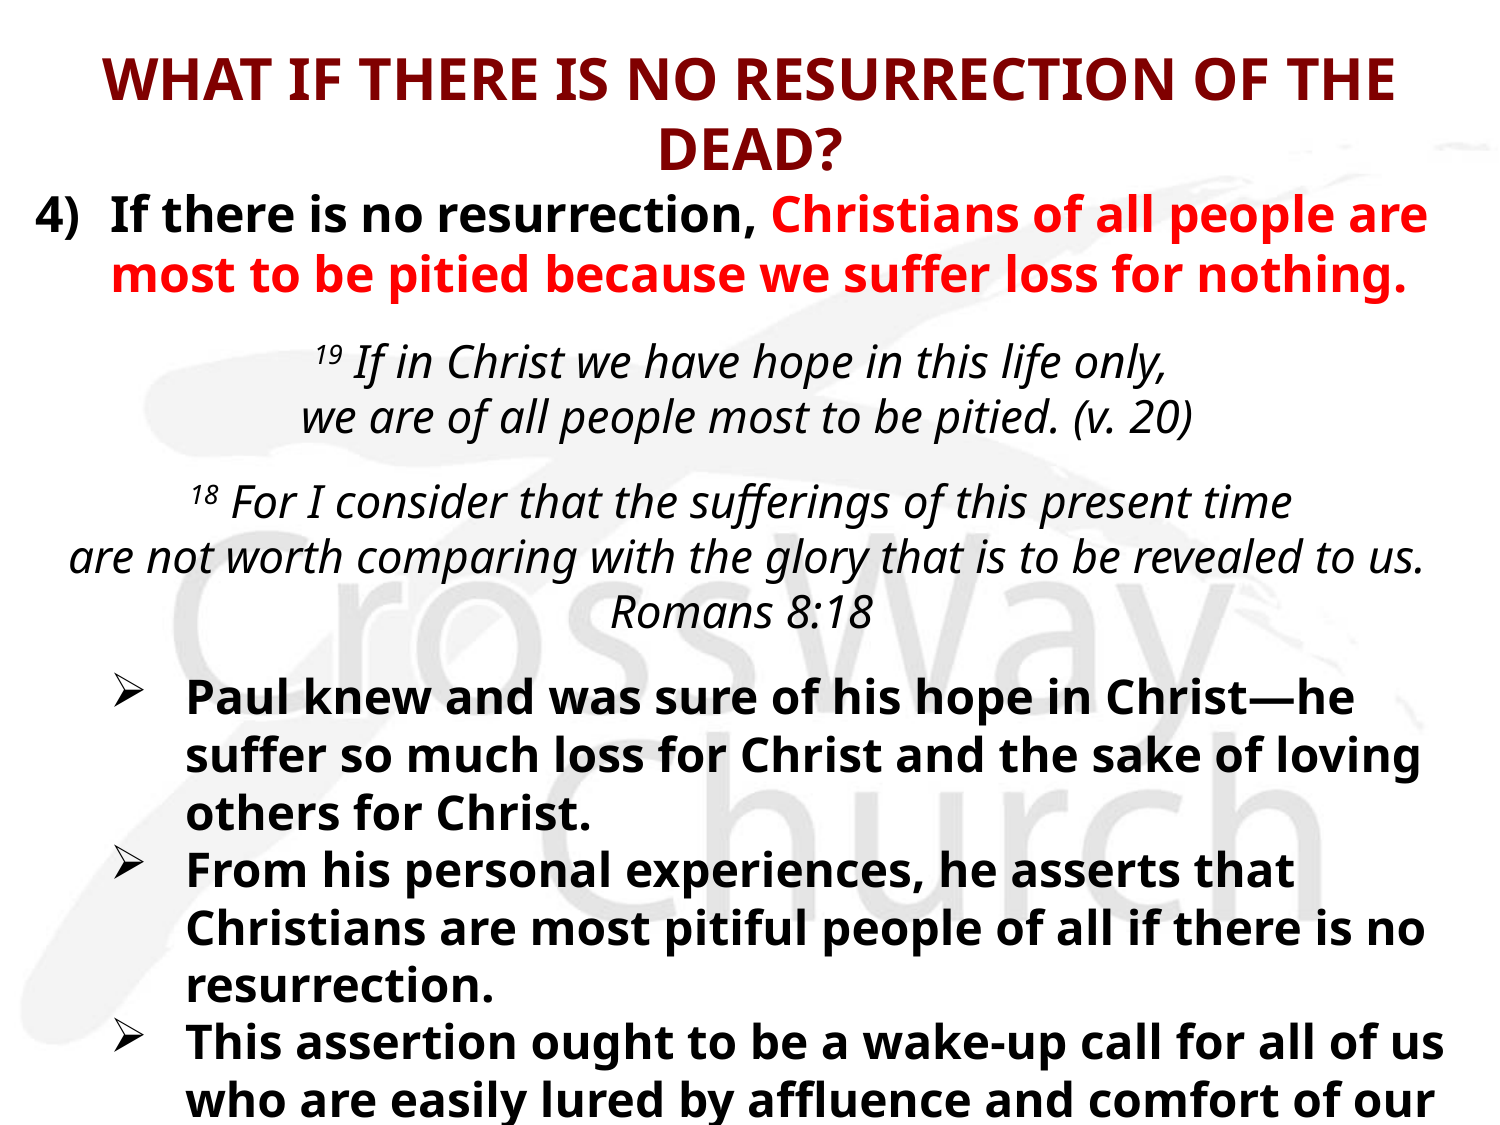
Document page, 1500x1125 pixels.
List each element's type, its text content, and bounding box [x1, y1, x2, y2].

title WHAT IF THERE IS NO RESURRECTION OF THE DEAD? [37, 62, 1463, 163]
list 4) If there is no resurrection, Christians of all people are most to be pitied because we suffer loss for nothing. 19 If in Christ we have hope in this life only, we are of all people most to be pitied. (v. 20) 18 For I consider that the sufferings of this present time are not worth comparing with the glory that is to be revealed to us. Romans 8:18 Paul knew and was sure of his hope in Christ—he suffer so much loss for Christ and the sake of loving others for Christ. From his personal experiences, he asserts that Christians are most pitiful people of all if there is no resurrection. This assertion ought to be a wake-up call for all of us who are easily lured by affluence and comfort of our culture!!! [19, 174, 1475, 1125]
picture [0, 0, 1500, 1125]
